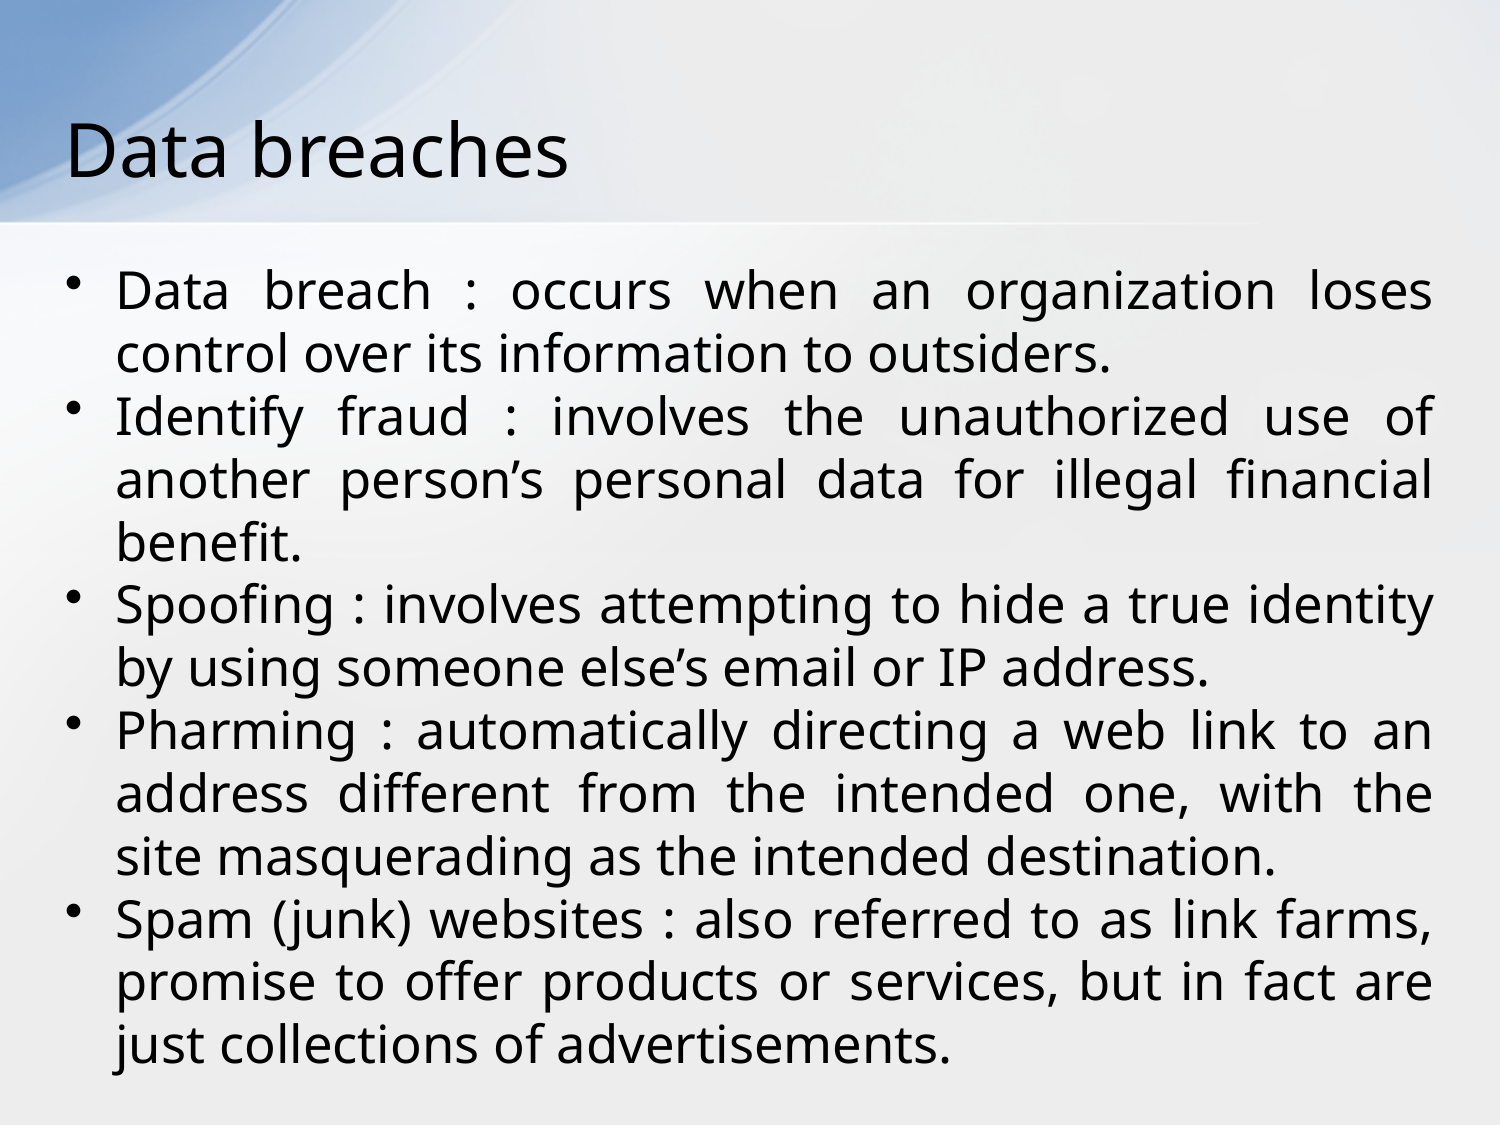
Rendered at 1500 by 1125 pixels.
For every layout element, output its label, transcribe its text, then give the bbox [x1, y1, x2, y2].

picture [0, 0, 1500, 1125]
title Data breaches [50, 58, 1450, 200]
list Data breach : occurs when an organization loses control over its information to outsiders. Identify fraud : involves the unauthorized use of another person’s personal data for illegal financial benefit. Spoofing : involves attempting to hide a true identity by using someone else’s email or IP address. Pharming : automatically directing a web link to an address different from the intended one, with the site masquerading as the intended destination. Spam (junk) websites : also referred to as link farms, promise to offer products or services, but in fact are just collections of advertisements. [50, 249, 1450, 1088]
